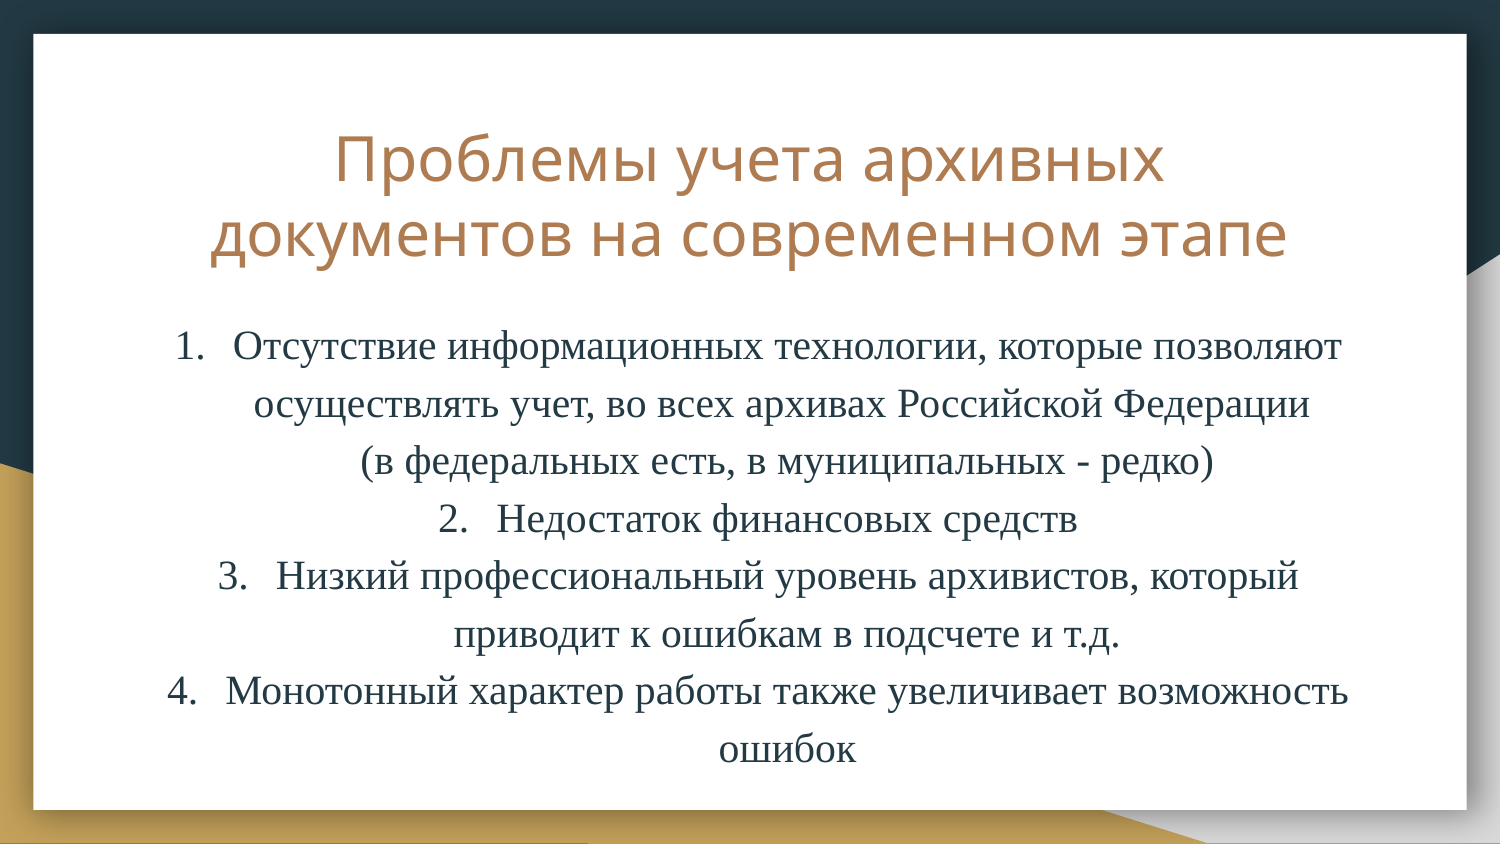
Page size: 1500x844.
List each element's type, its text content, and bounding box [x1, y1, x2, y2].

title Проблемы учета архивных документов на современном этапе [134, 103, 1366, 261]
list Отсутствие информационных технологии, которые позволяют осуществлять учет, во всех архивах Российской Федерации (в федеральных есть, в муниципальных - редко) Недостаток финансовых средств Низкий профессиональный уровень архивистов, который приводит к ошибкам в подсчете и т.д. Монотонный характер работы также увеличивает возможность ошибок [102, 295, 1398, 729]
